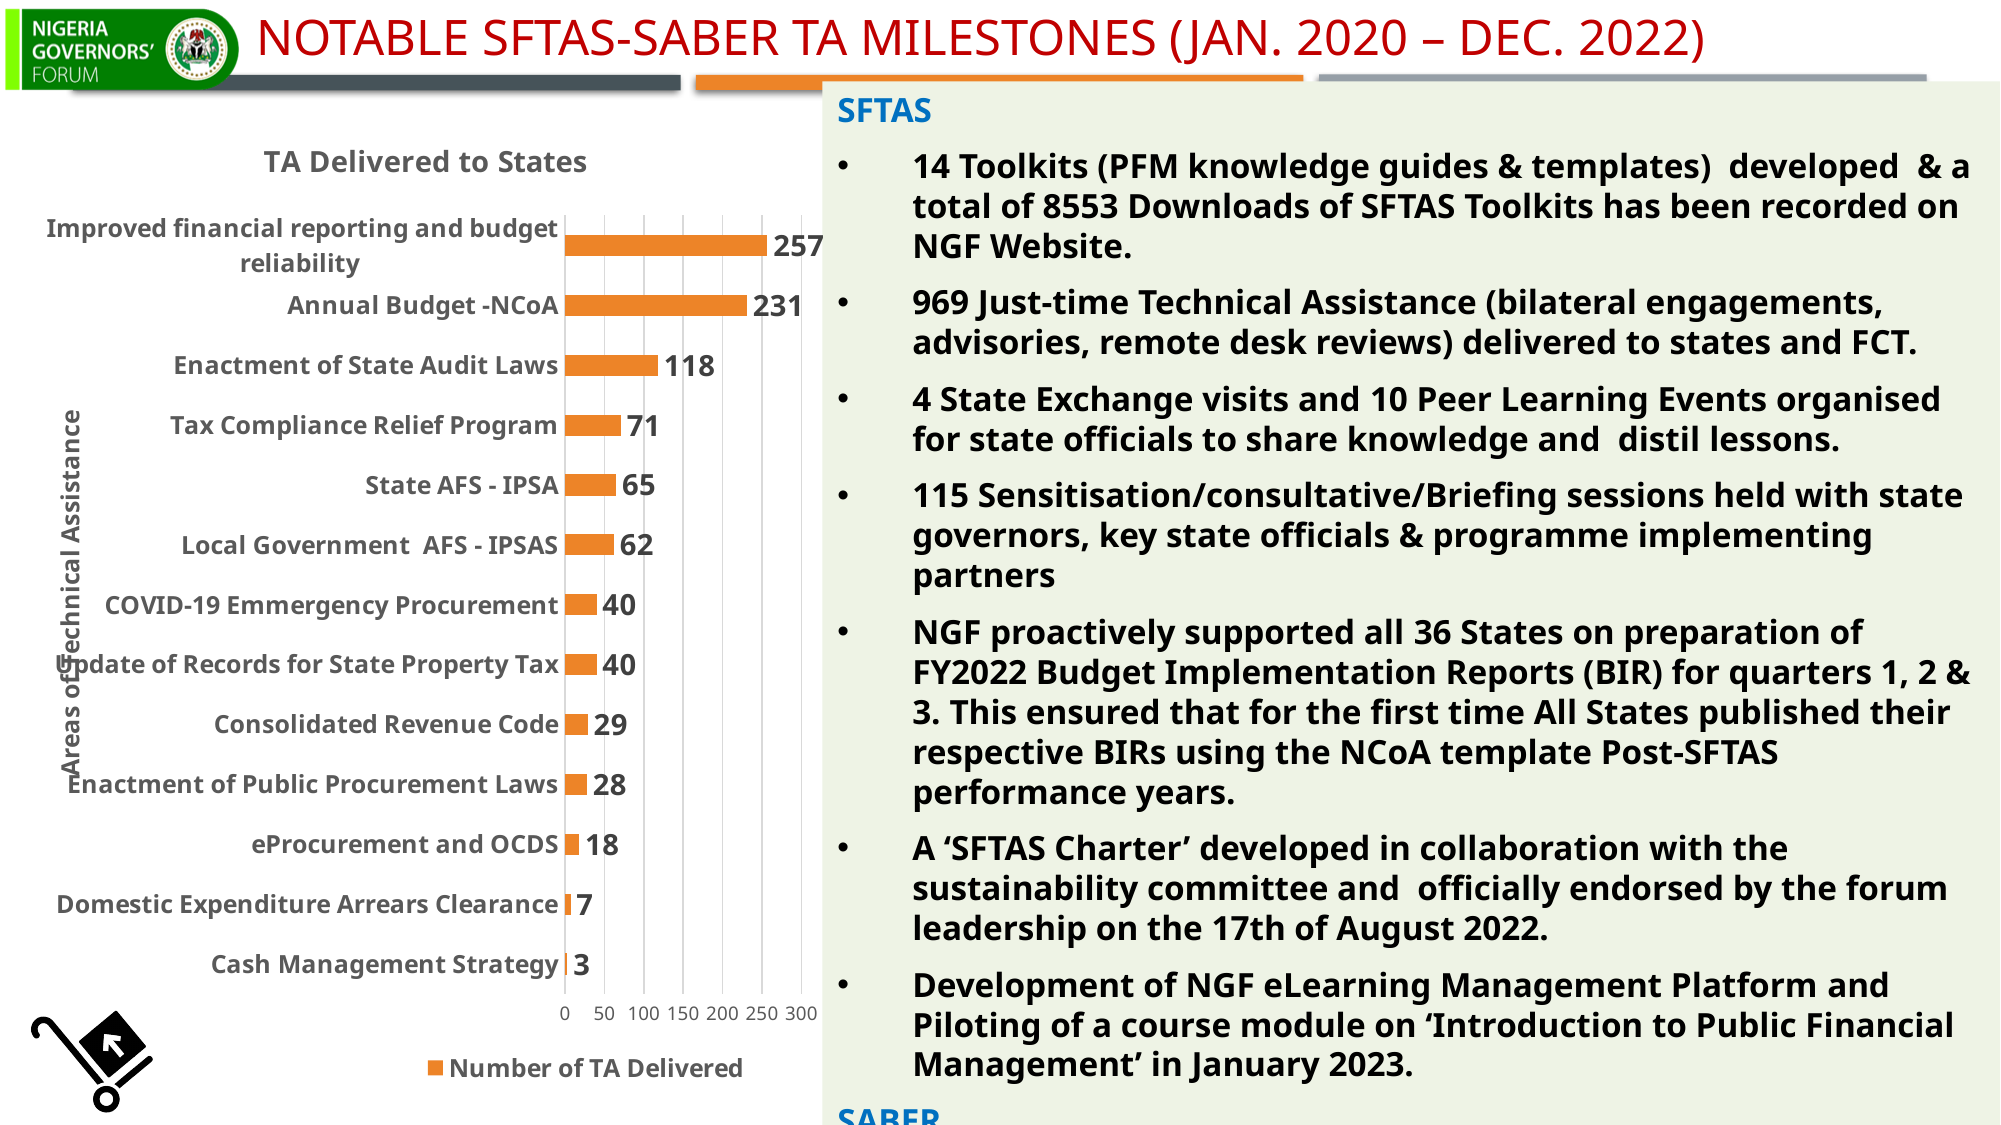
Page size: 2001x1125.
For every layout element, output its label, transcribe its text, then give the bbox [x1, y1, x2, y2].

text_box SFTAS 14 Toolkits (PFM knowledge guides & templates) developed & a total of 8553 Downloads of SFTAS Toolkits has been recorded on NGF Website. 969 Just-time Technical Assistance (bilateral engagements, advisories, remote desk reviews) delivered to states and FCT. 4 State Exchange visits and 10 Peer Learning Events organised for state officials to share knowledge and distil lessons. 115 Sensitisation/consultative/Briefing sessions held with state governors, key state officials & programme implementing partners NGF proactively supported all 36 States on preparation of FY2022 Budget Implementation Reports (BIR) for quarters 1, 2 & 3. This ensured that for the first time All States published their respective BIRs using the NCoA template Post-SFTAS performance years. A ‘SFTAS Charter’ developed in collaboration with the sustainability committee and officially endorsed by the forum leadership on the 17th of August 2022. Development of NGF eLearning Management Platform and Piloting of a course module on ‘Introduction to Public Financial Management’ in January 2023. SABER 30 States provided with TA to achieve SABER programme Prior Results for DLI 1. [822, 81, 2000, 1125]
picture [39, 998, 154, 1125]
title NOTABLE SFTAS-SABER TA MILESTONES (JAN. 2020 – DEC. 2022) [244, 0, 1979, 80]
picture [0, 0, 243, 93]
chart [16, 104, 835, 1105]
